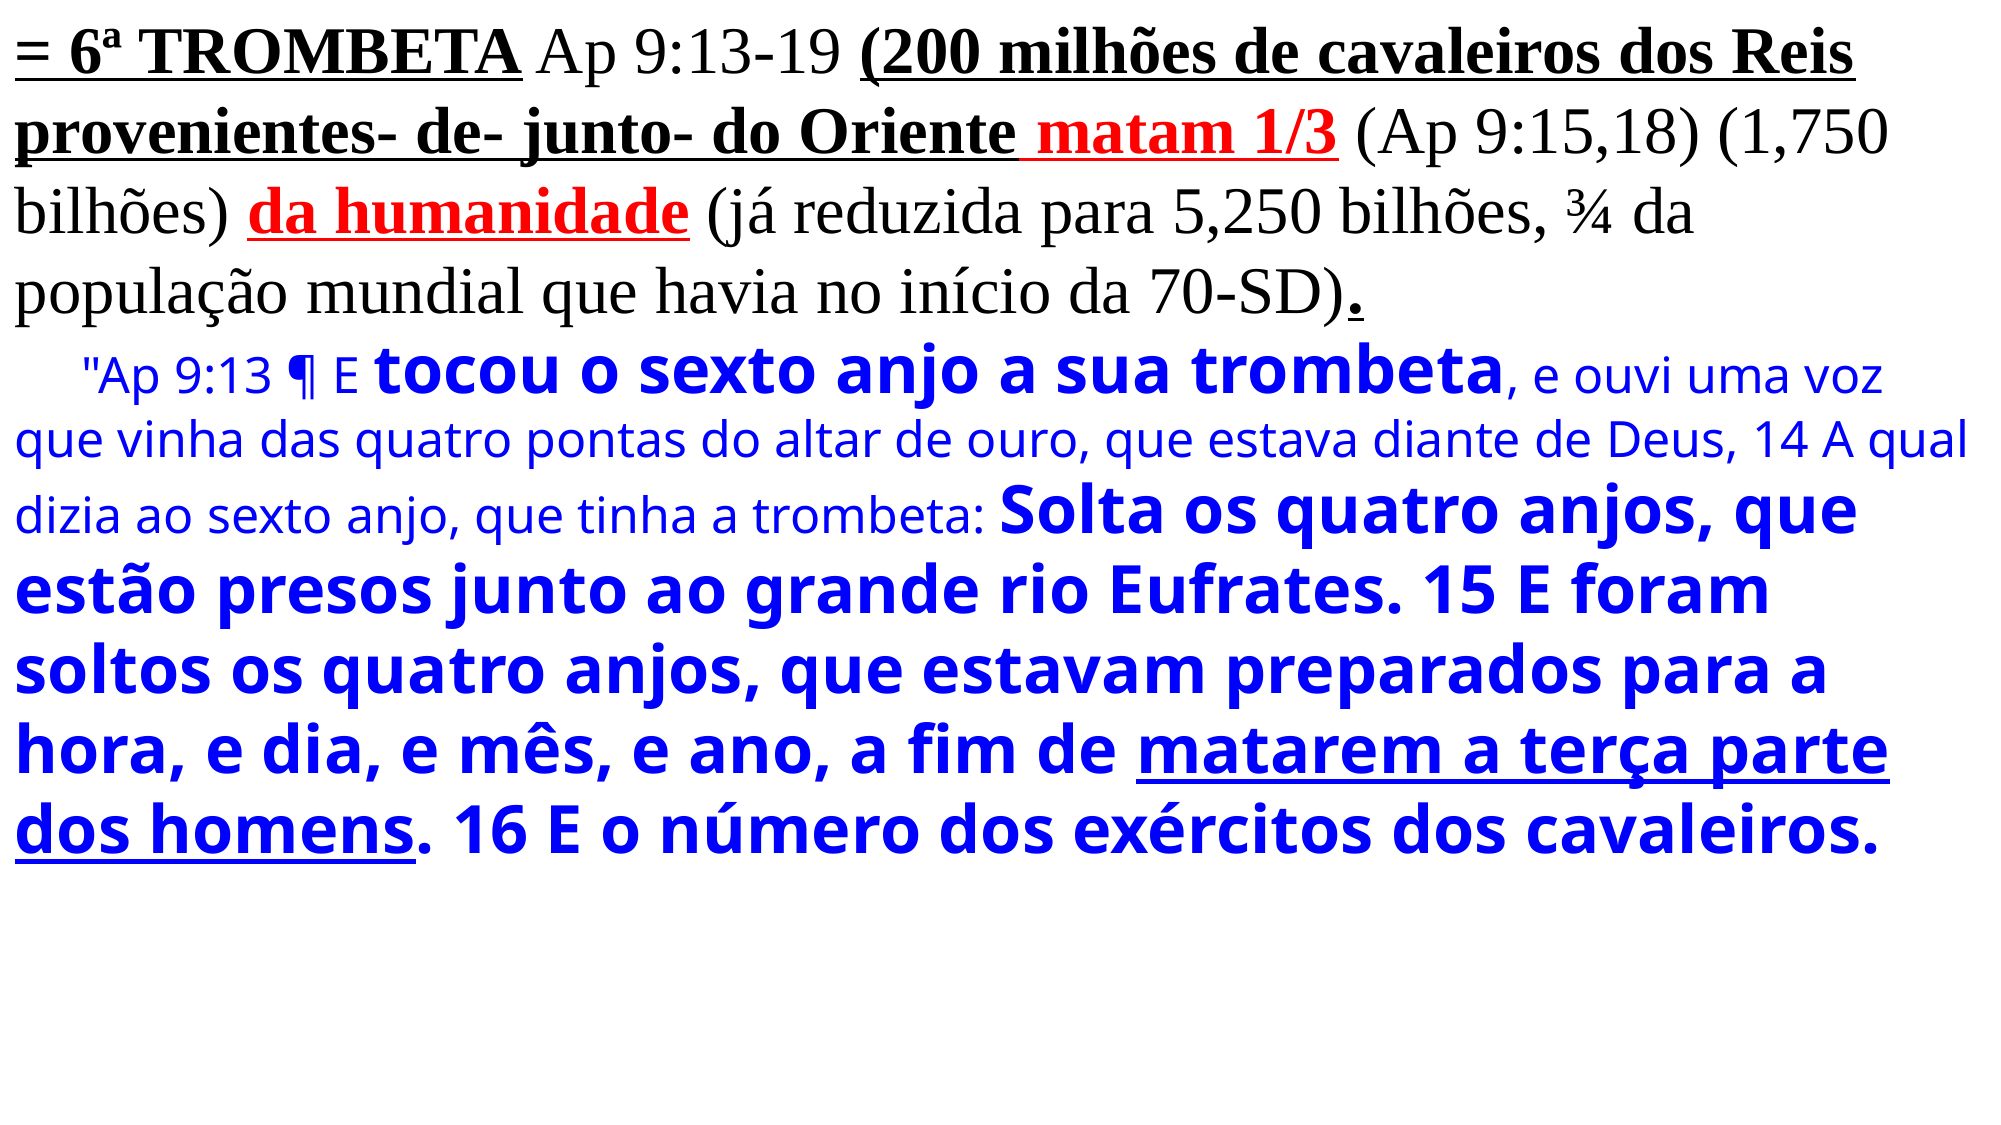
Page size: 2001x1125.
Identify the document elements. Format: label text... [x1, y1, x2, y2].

text_box = 6ª TROMBETA Ap 9:13-19 (200 milhões de cavaleiros dos Reis provenientes- de- junto- do Oriente matam 1/3 (Ap 9:15,18) (1,750 bilhões) da humanidade (já reduzida para 5,250 bilhões, ¾ da população mundial que havia no início da 70-SD). "Ap 9:13 ¶ E tocou o sexto anjo a sua trombeta, e ouvi uma voz que vinha das quatro pontas do altar de ouro, que estava diante de Deus, 14 A qual dizia ao sexto anjo, que tinha a trombeta: Solta os quatro anjos, que estão presos junto ao grande rio Eufrates. 15 E foram soltos os quatro anjos, que estavam preparados para a hora, e dia, e mês, e ano, a fim de matarem a terça parte dos homens. 16 E o número dos exércitos dos cavaleiros. [0, 0, 2000, 875]
